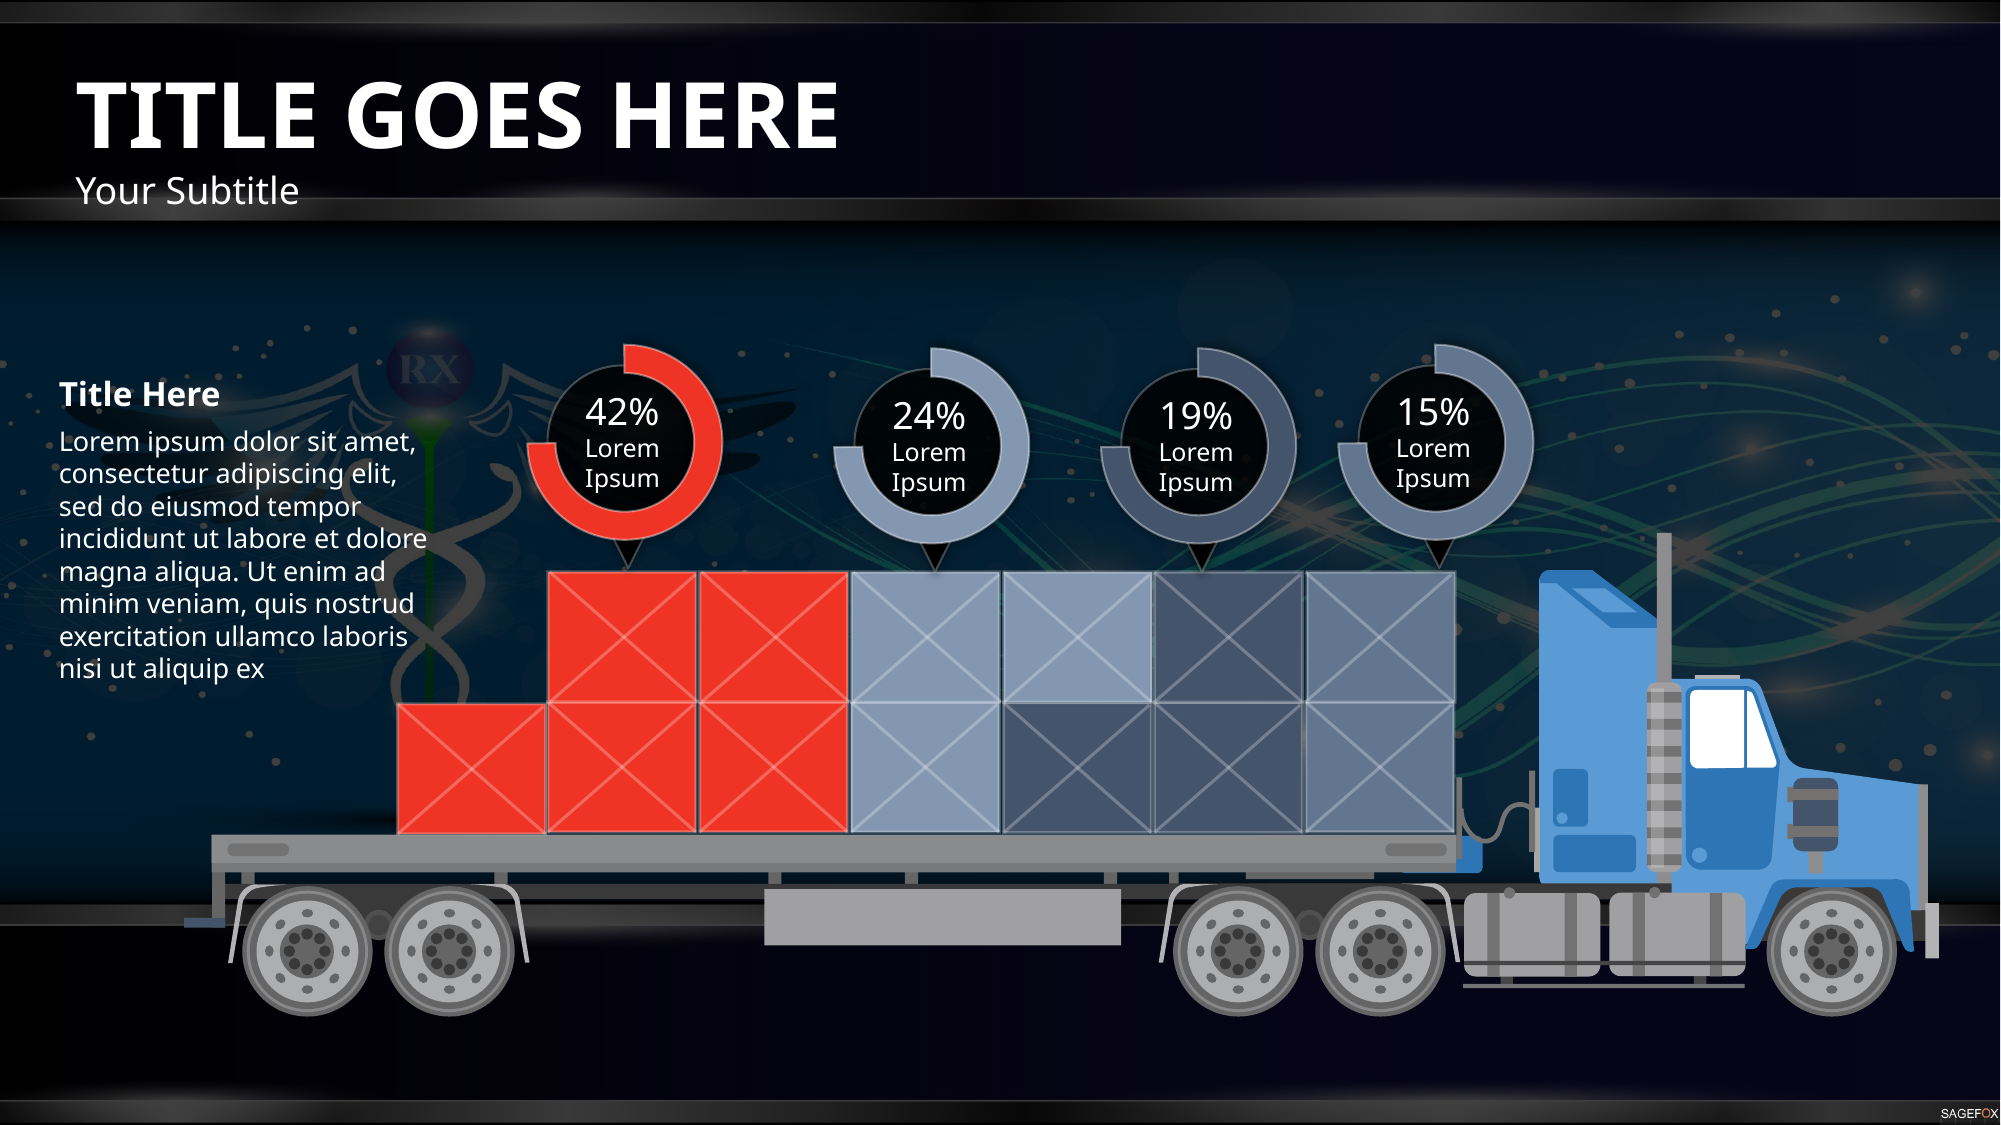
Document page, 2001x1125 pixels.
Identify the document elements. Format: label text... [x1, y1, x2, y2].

text_box [526, 343, 724, 532]
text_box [1152, 572, 1303, 833]
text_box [397, 571, 850, 835]
text_box TITLE GOES HERE Your Subtitle [60, 49, 1036, 220]
text_box 19% Lorem Ipsum [1120, 368, 1263, 507]
text_box 15% Lorem Ipsum [1357, 364, 1501, 503]
text_box [1337, 343, 1535, 532]
text_box 24% Lorem Ipsum [853, 368, 995, 507]
picture [0, 0, 2001, 1125]
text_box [1305, 572, 1456, 833]
text_box [833, 347, 1031, 532]
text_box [43, 366, 456, 662]
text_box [184, 532, 1939, 1017]
text_box [1100, 347, 1298, 532]
text_box 42% Lorem Ipsum [546, 364, 690, 503]
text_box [851, 571, 1152, 833]
